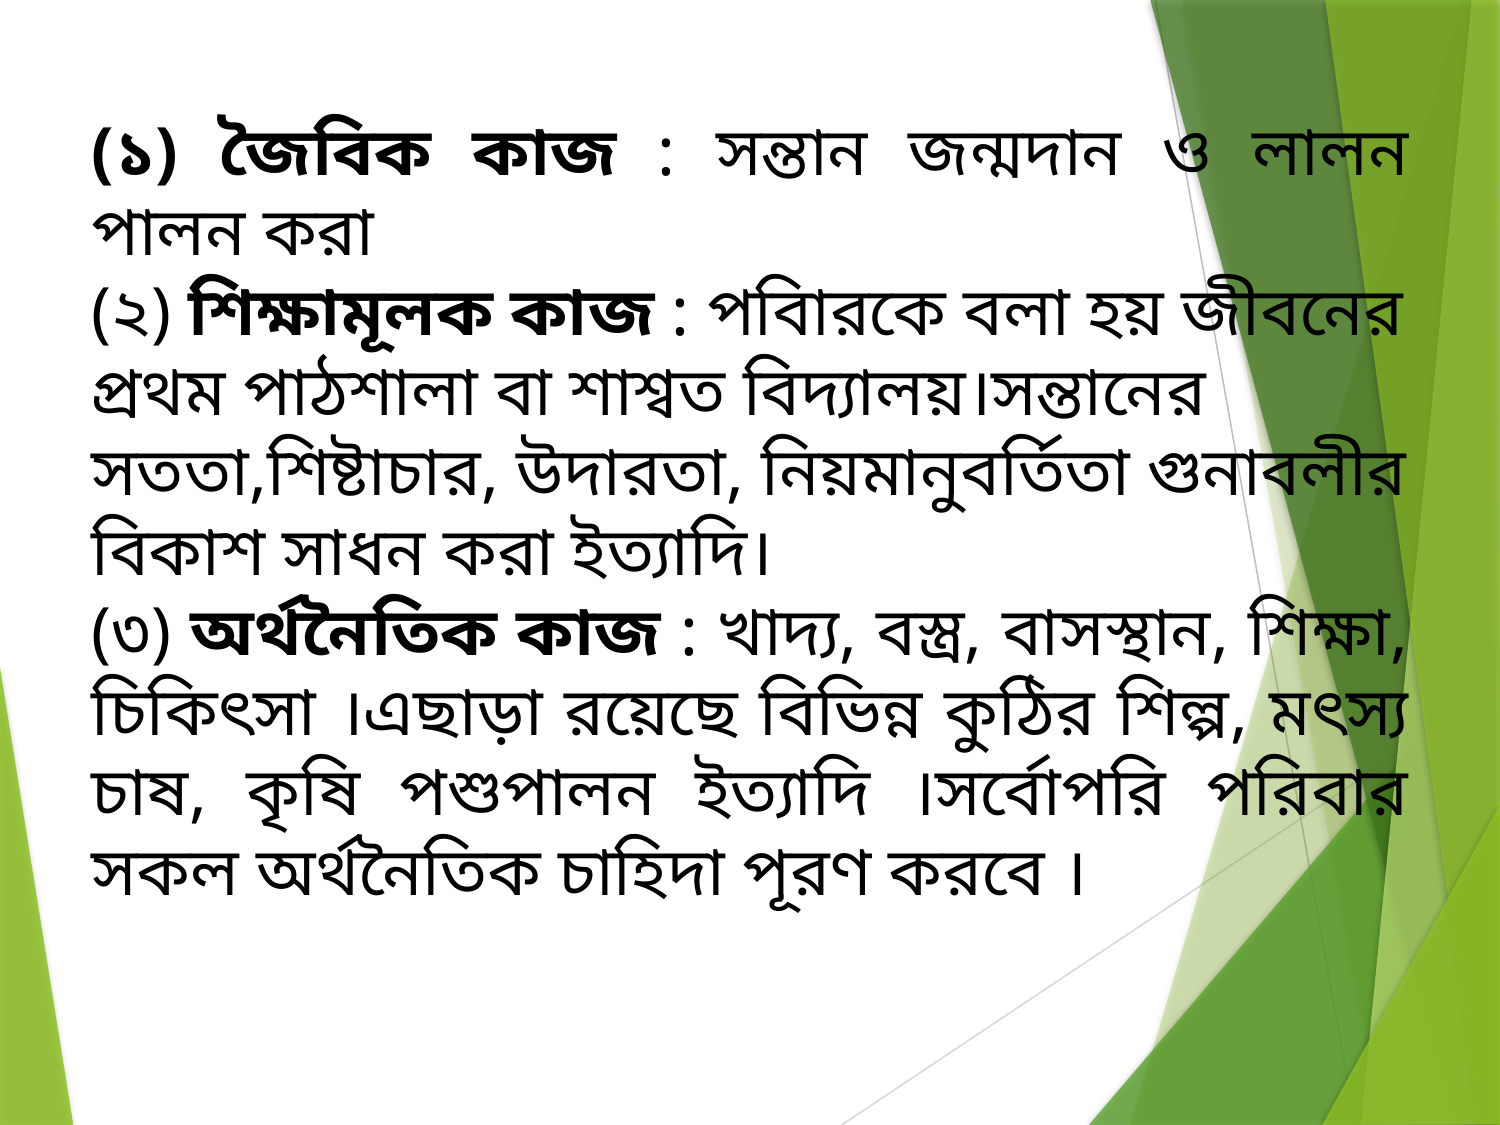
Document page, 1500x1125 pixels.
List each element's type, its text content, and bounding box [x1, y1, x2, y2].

text_box (১) জৈবিক কাজ : সন্তান জন্মদান ও লালন পালন করা (২) শিক্ষামূলক কাজ : পবিারকে বলা হয় জীবনের প্রথম পাঠশালা বা শাশ্বত বিদ্যালয়।সন্তানের সততা,শিষ্টাচার, উদারতা, নিয়মানুবর্তিতা গুনাবলীর বিকাশ সাধন করা ইত্যাদি। (৩) অর্থনৈতিক কাজ : খাদ্য, বস্ত্র, বাসস্থান, শিক্ষা, চিকিৎসা ।এছাড়া রয়েছে বিভিন্ন কুঠির শিল্প, মৎস্য চাষ, কৃষি পশুপালন ইত্যাদি ।সর্বোপরি পরিবার সকল অর্থনৈতিক চাহিদা পূরণ করবে । [76, 101, 1424, 997]
